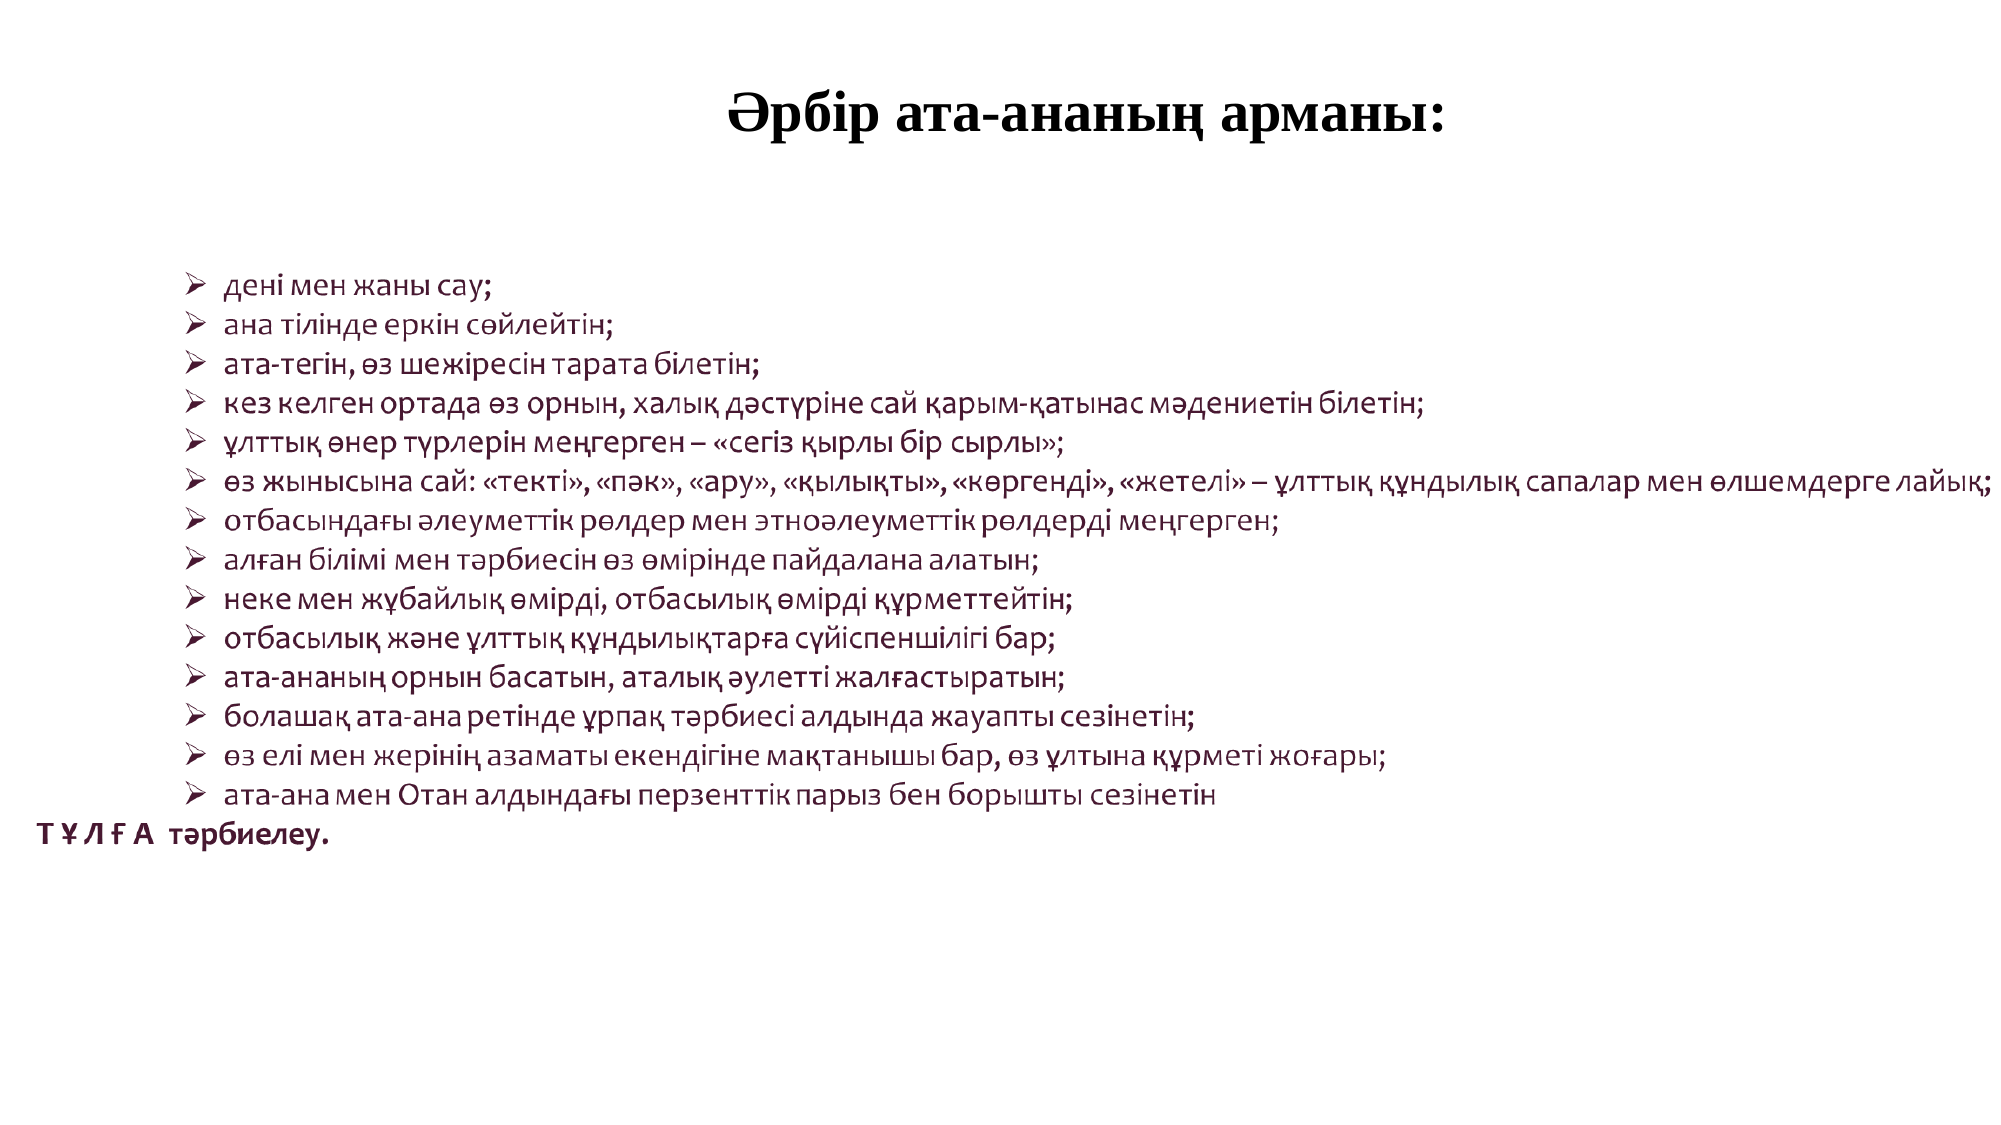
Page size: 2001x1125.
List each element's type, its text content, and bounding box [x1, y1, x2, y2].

text_box Әрбір ата-ананың арманы: [713, 65, 1714, 150]
picture [16, 253, 2000, 872]
